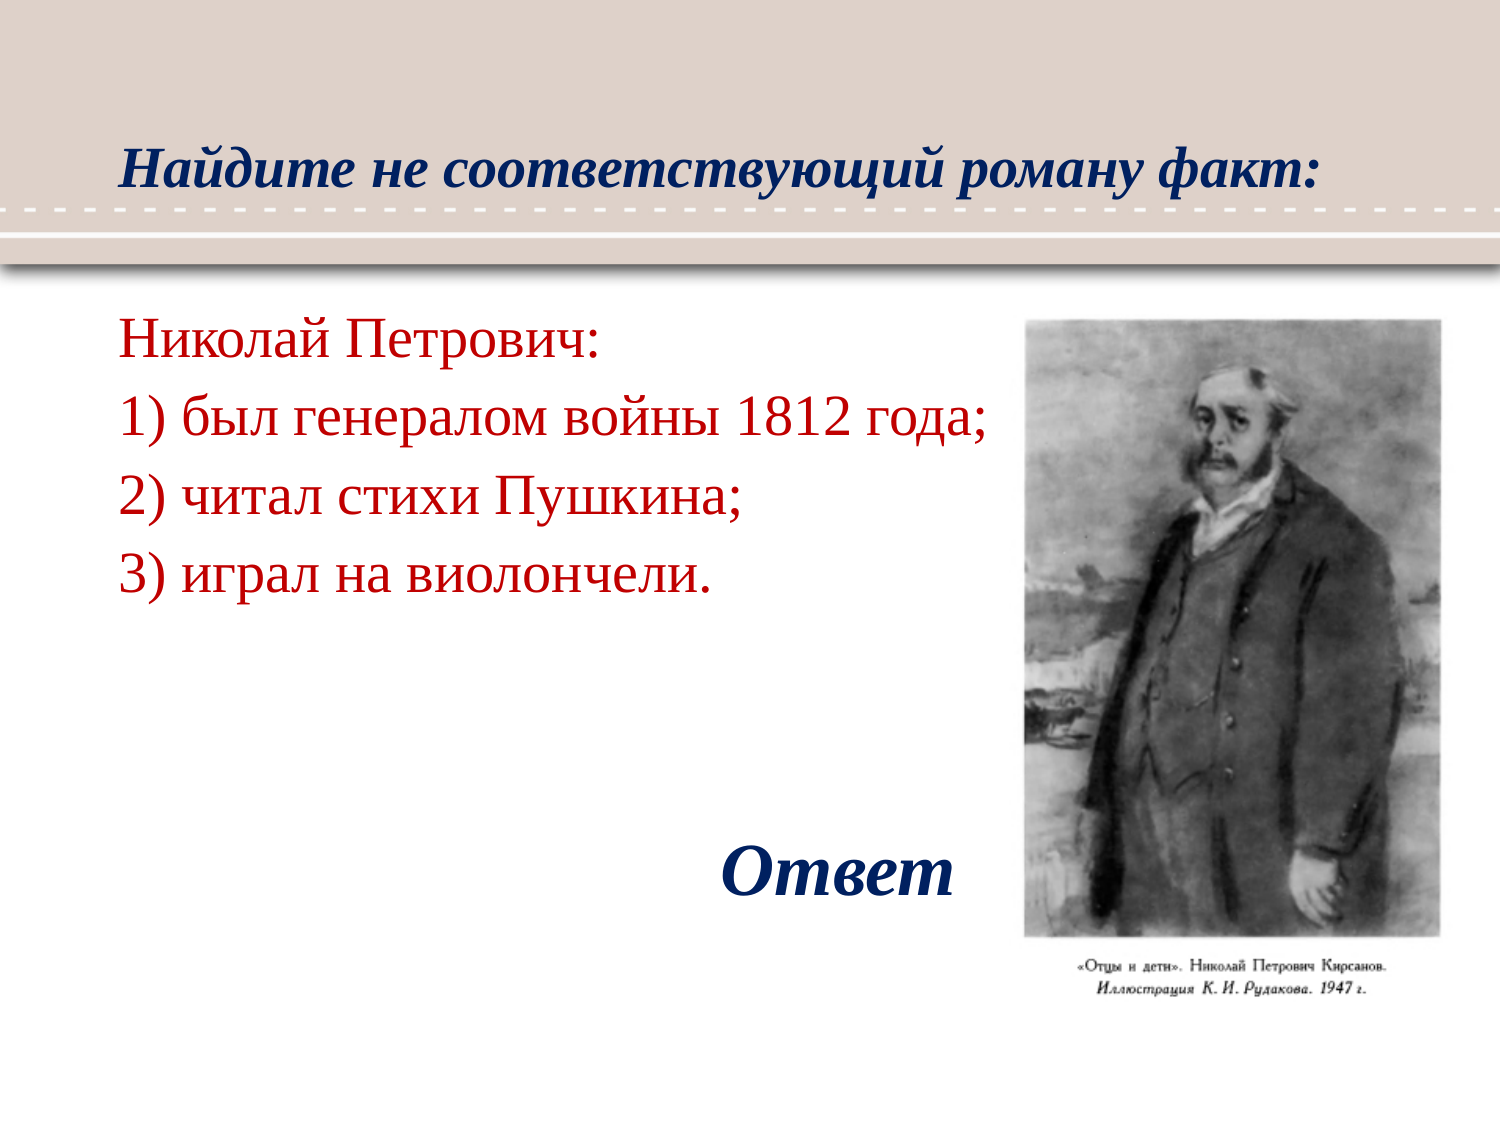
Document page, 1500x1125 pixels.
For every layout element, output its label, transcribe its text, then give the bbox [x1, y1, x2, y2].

title Найдите не соответствующий роману факт: [103, 59, 1397, 278]
picture [0, 0, 1500, 1125]
list Николай Петрович: 1) был генералом войны 1812 года; 2) читал стихи Пушкина; 3) играл на виолончели. [103, 299, 1397, 1014]
